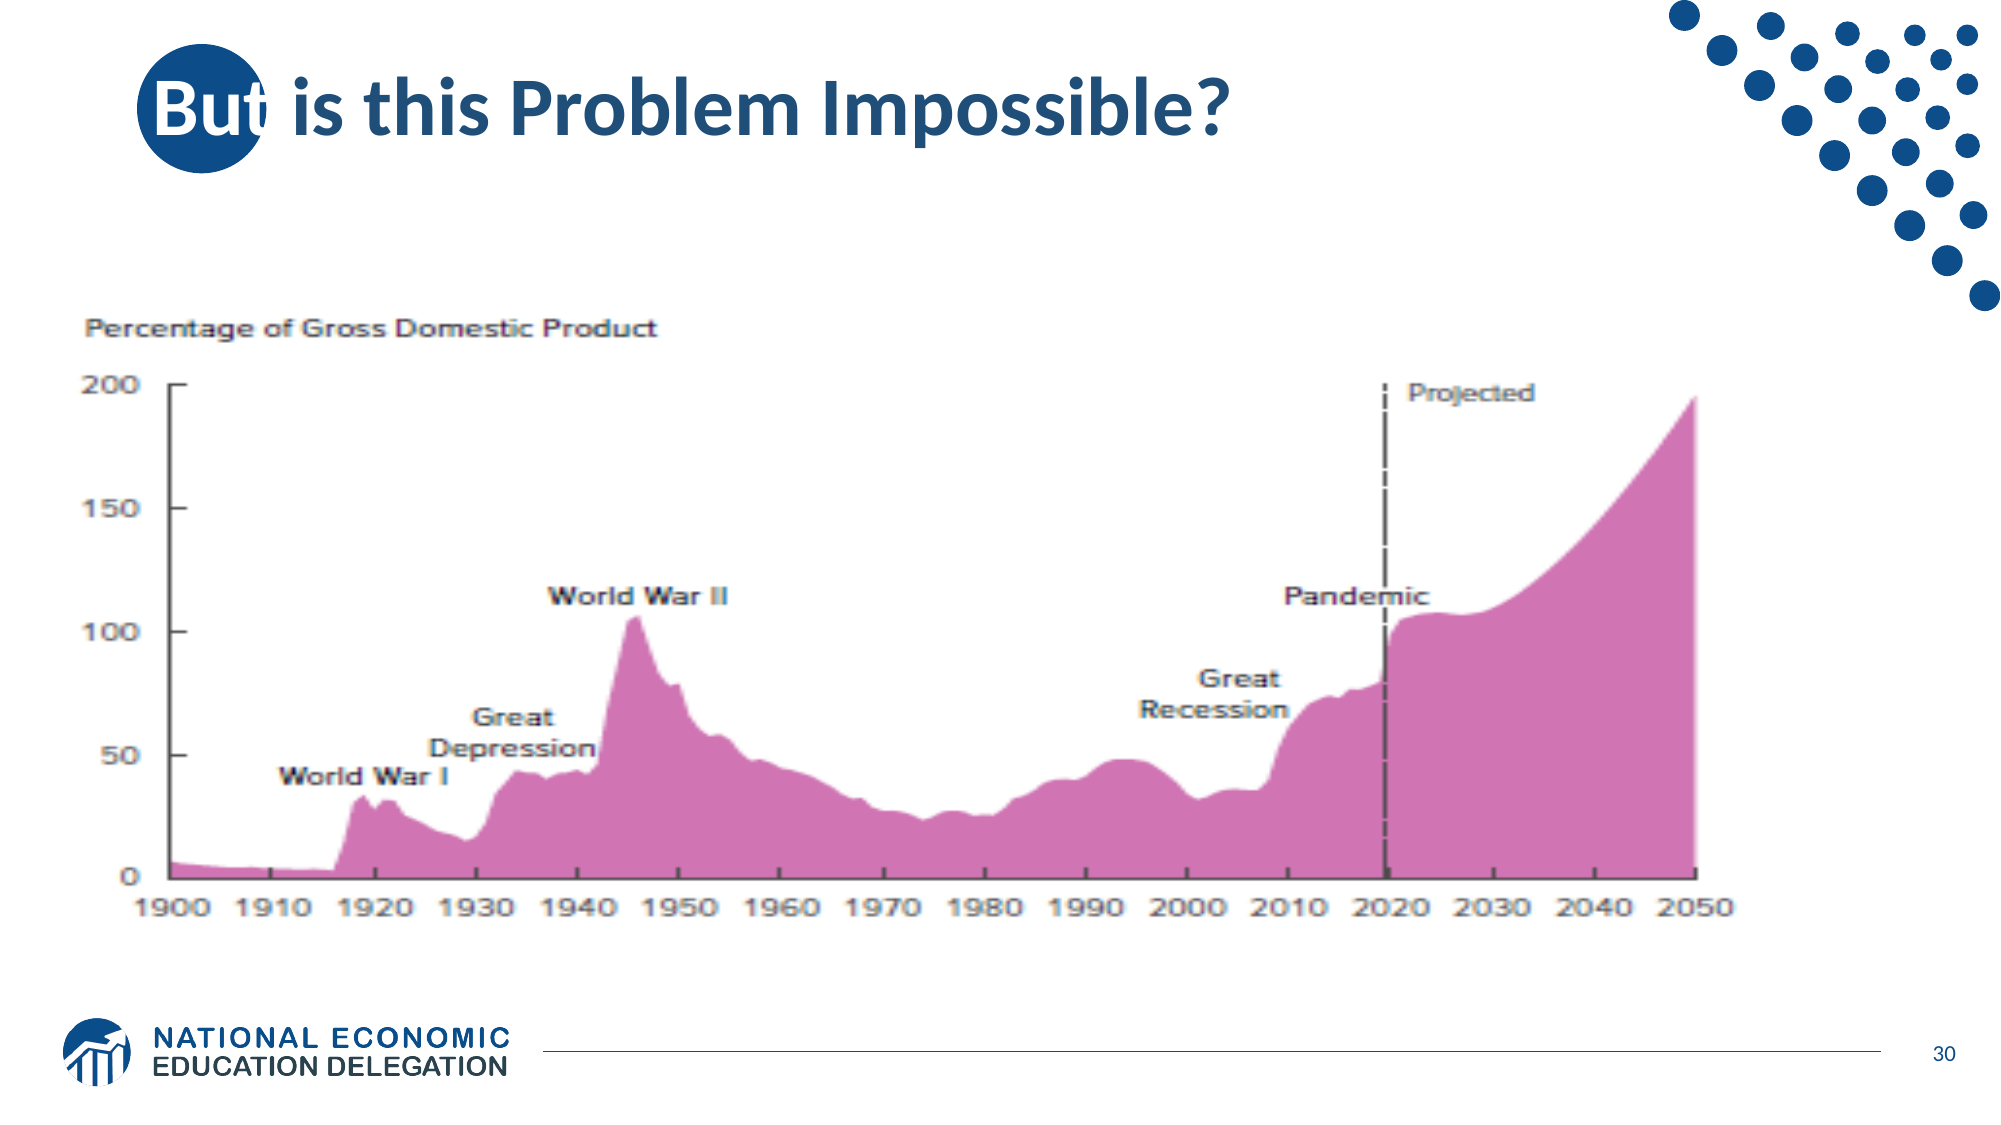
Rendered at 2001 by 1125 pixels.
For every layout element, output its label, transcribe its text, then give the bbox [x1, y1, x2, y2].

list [68, 312, 1765, 928]
slide_number 30 [1521, 1022, 1972, 1082]
title But is this Problem Impossible? [137, 0, 1863, 218]
picture [55, 1013, 520, 1091]
